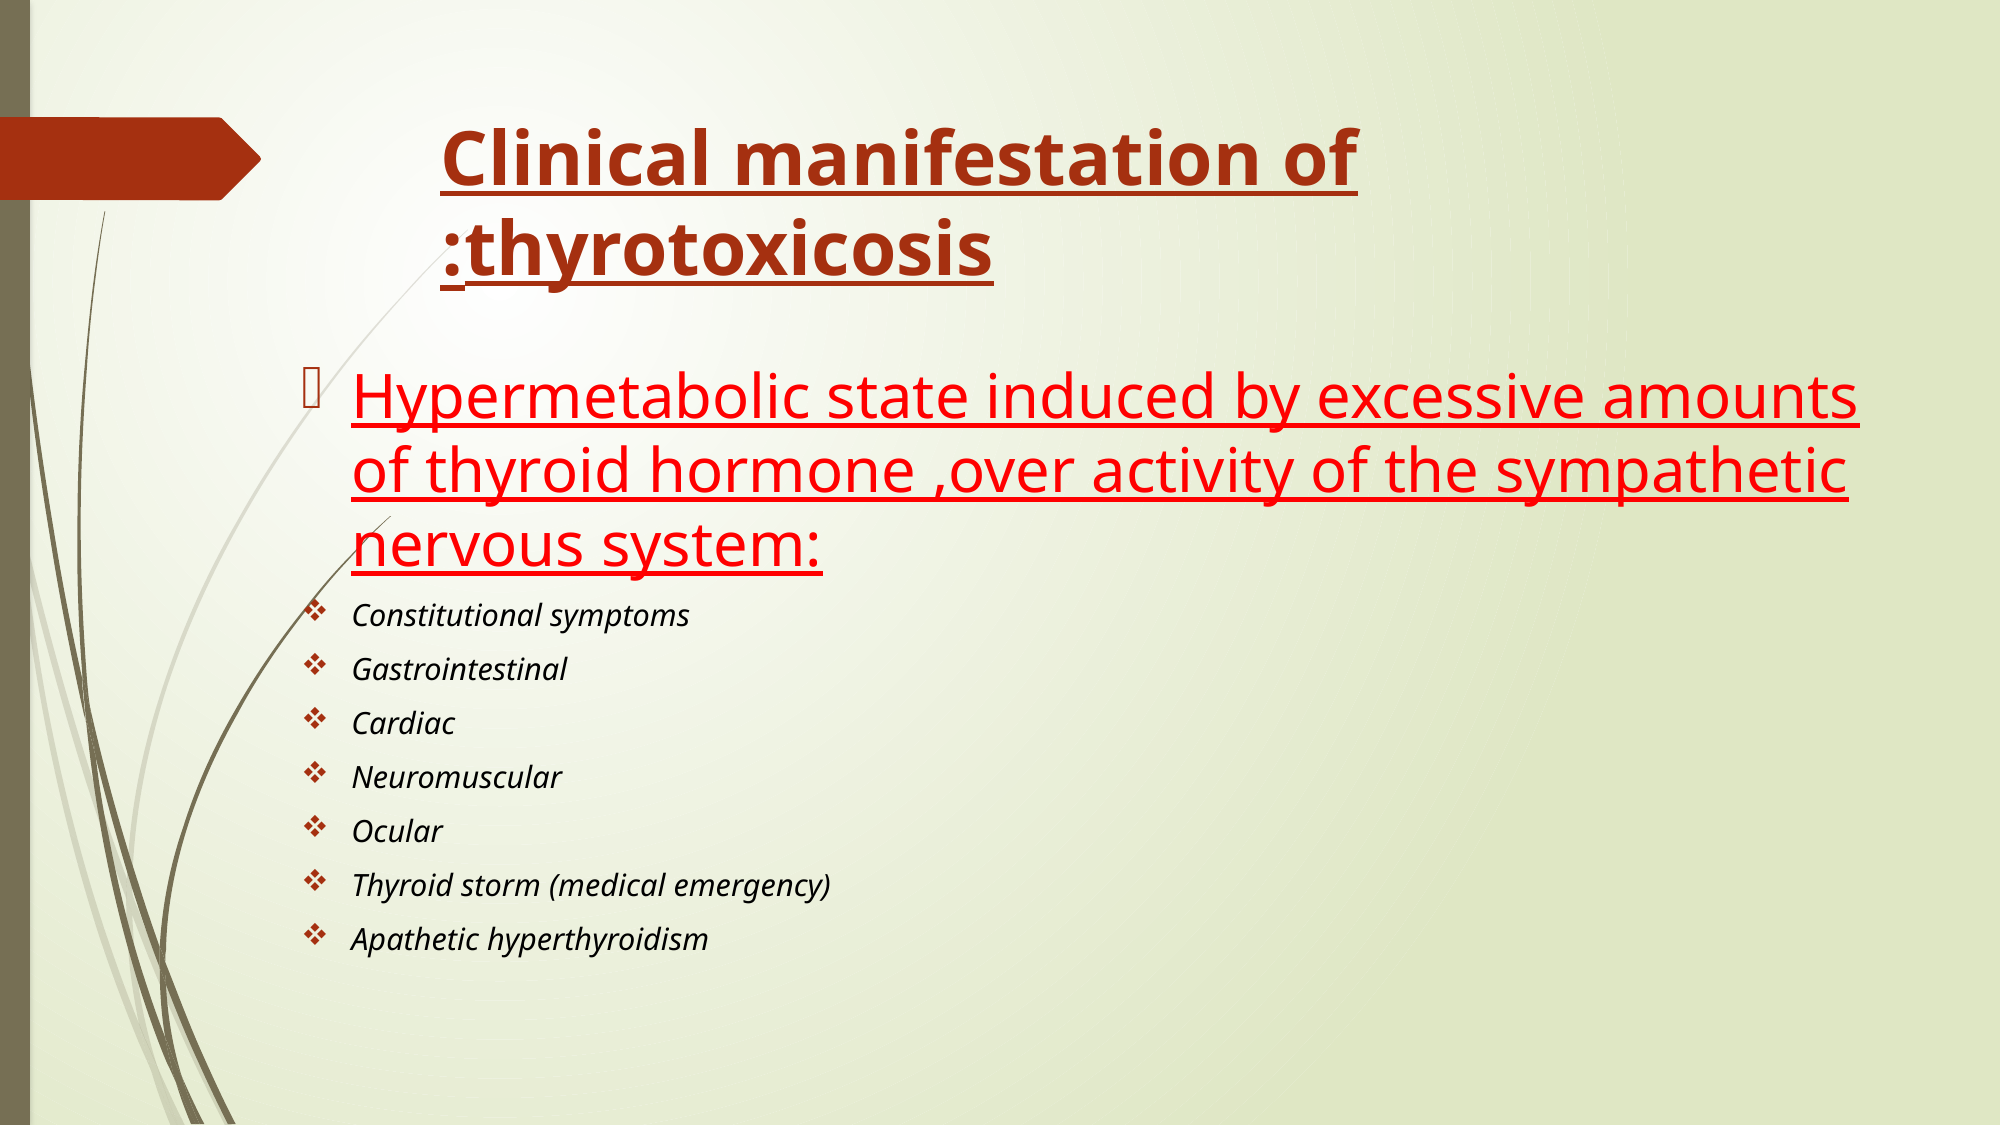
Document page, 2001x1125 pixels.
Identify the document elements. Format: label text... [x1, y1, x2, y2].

title Clinical manifestation of thyrotoxicosis: [425, 102, 1888, 313]
list Hypermetabolic state induced by excessive amounts of thyroid hormone ,over activity of the sympathetic nervous system: Constitutional symptoms Gastrointestinal Cardiac Neuromuscular Ocular Thyroid storm (medical emergency) Apathetic hyperthyroidism [286, 350, 1888, 970]
